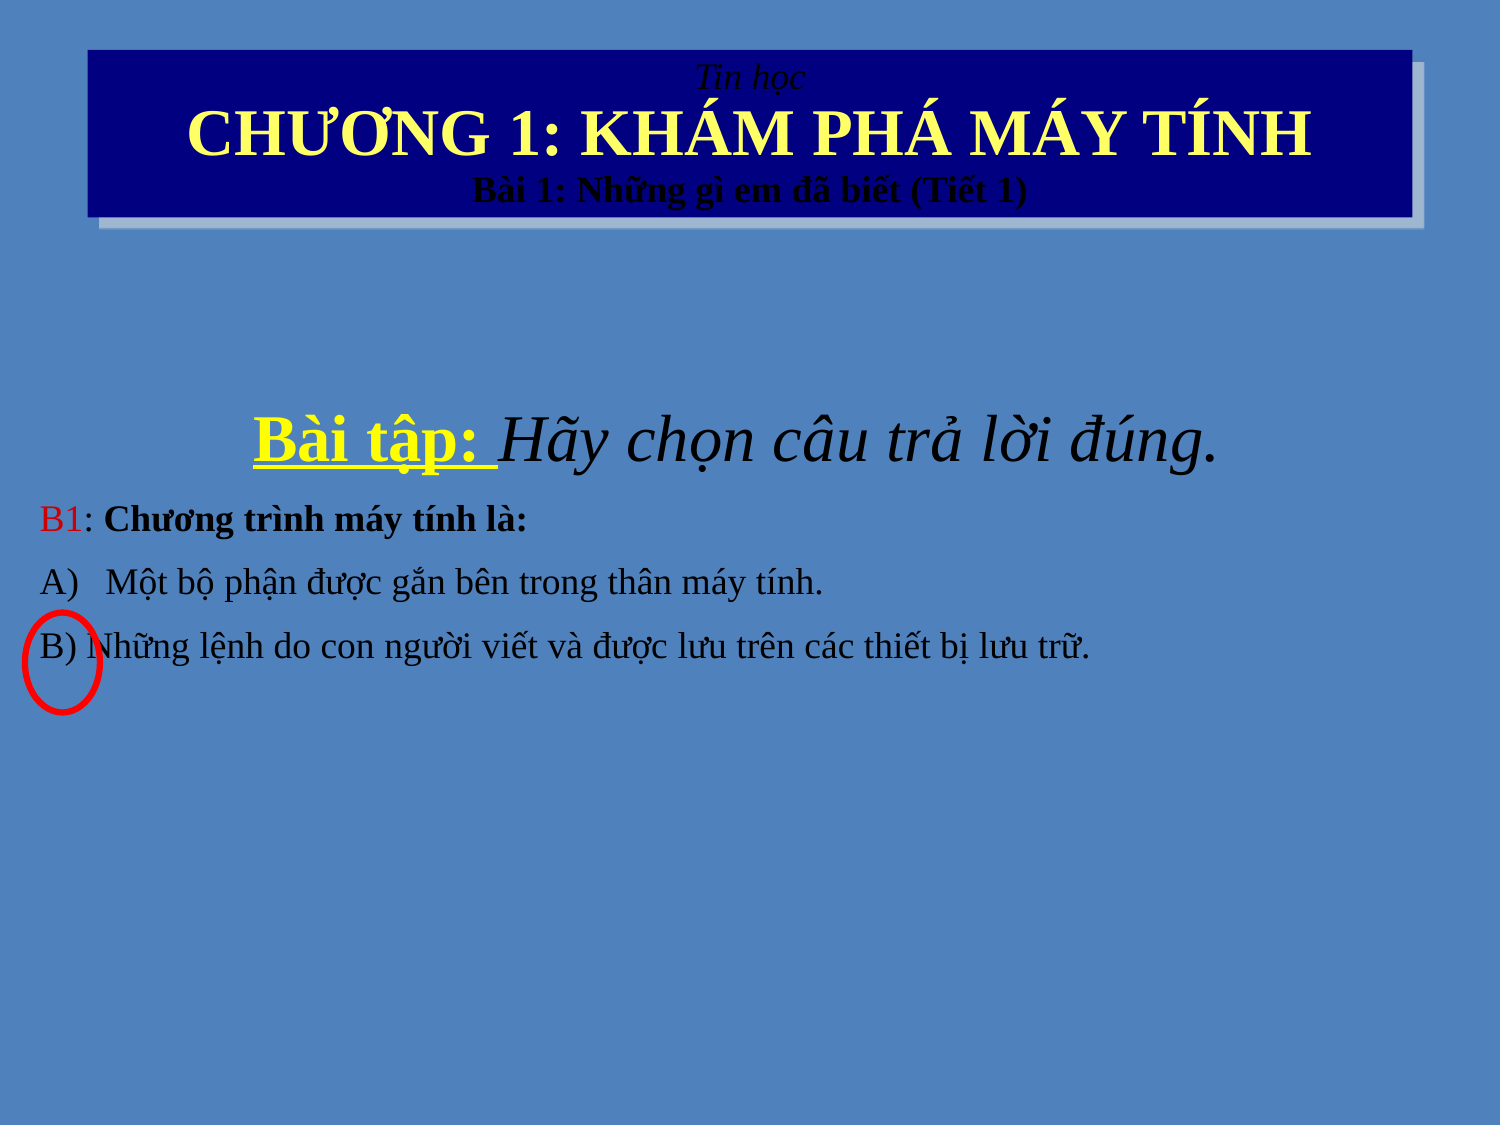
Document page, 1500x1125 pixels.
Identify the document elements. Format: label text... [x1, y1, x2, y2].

text_box Bài tập: Hãy chọn câu trả lời đúng. B1: Chương trình máy tính là: Một bộ phận được gắn bên trong thân máy tính. B) Những lệnh do con người viết và được lưu trên các thiết bị lưu trữ. [24, 387, 1450, 674]
text_box [24, 612, 100, 713]
text_box Tin học CHƯƠNG 1: KHÁM PHÁ MÁY TÍNH Bài 1: Những gì em đã biết (Tiết 1) [87, 49, 1413, 218]
